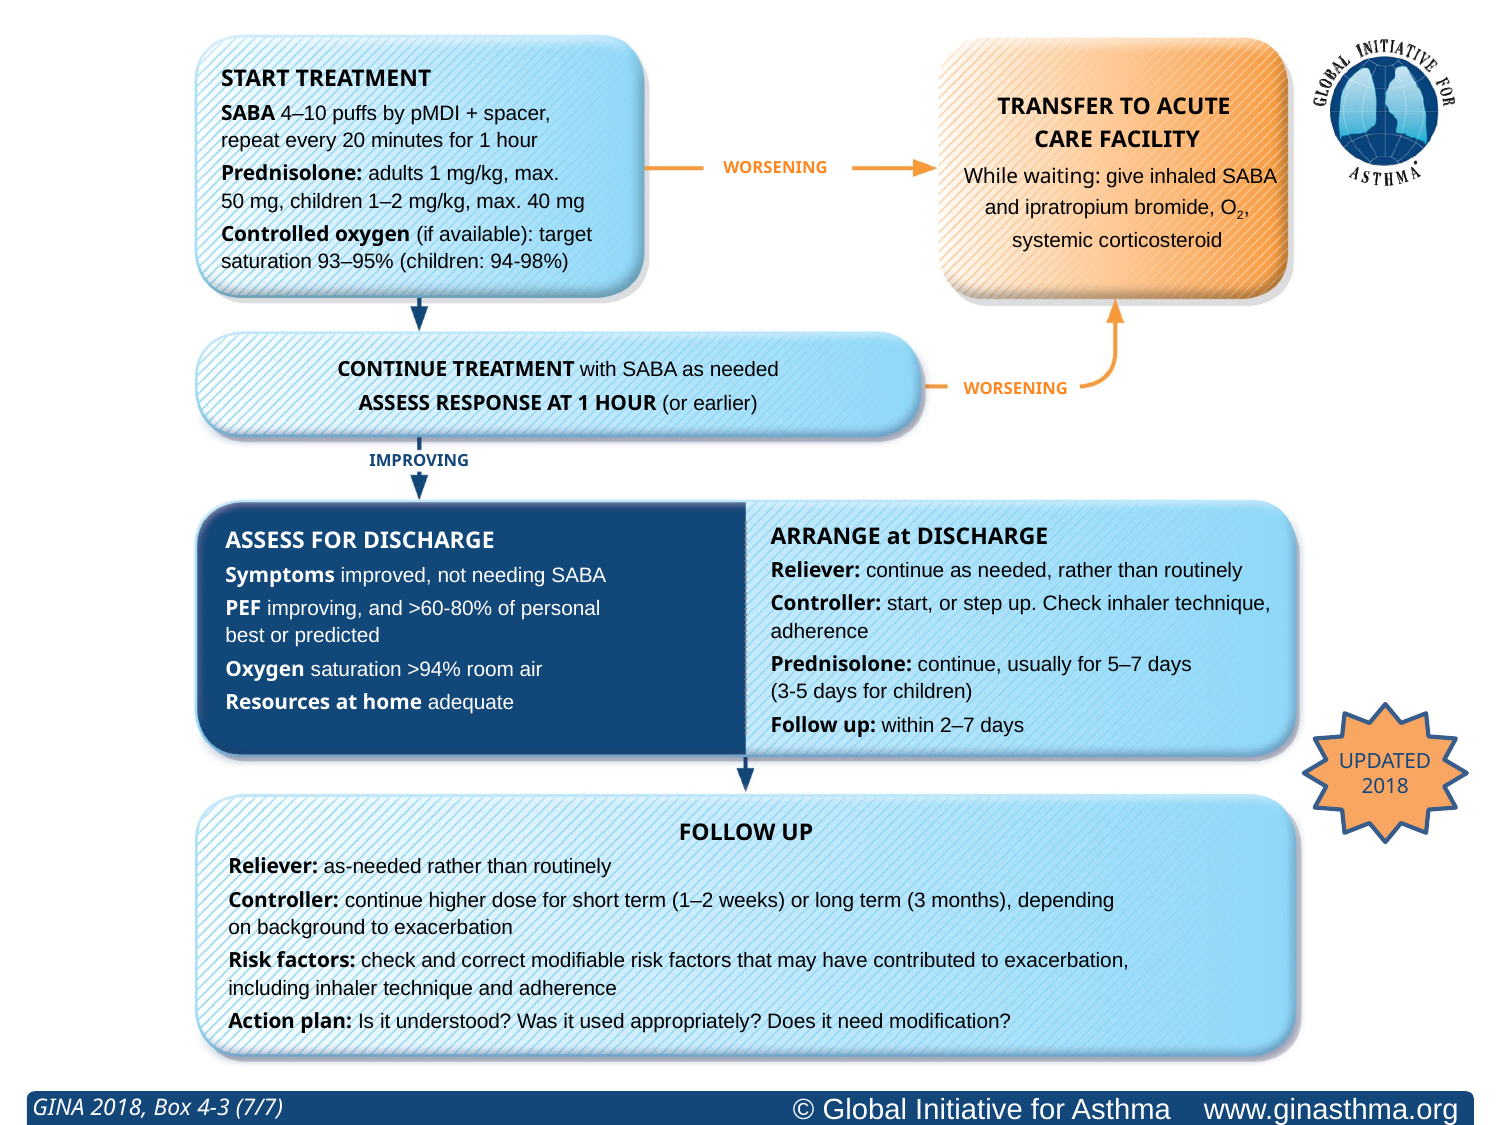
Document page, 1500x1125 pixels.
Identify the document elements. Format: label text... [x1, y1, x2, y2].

picture [189, 29, 1466, 1067]
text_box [1303, 703, 1468, 843]
text_box GINA 2018, Box 4-3 (7/7) [26, 1092, 365, 1125]
